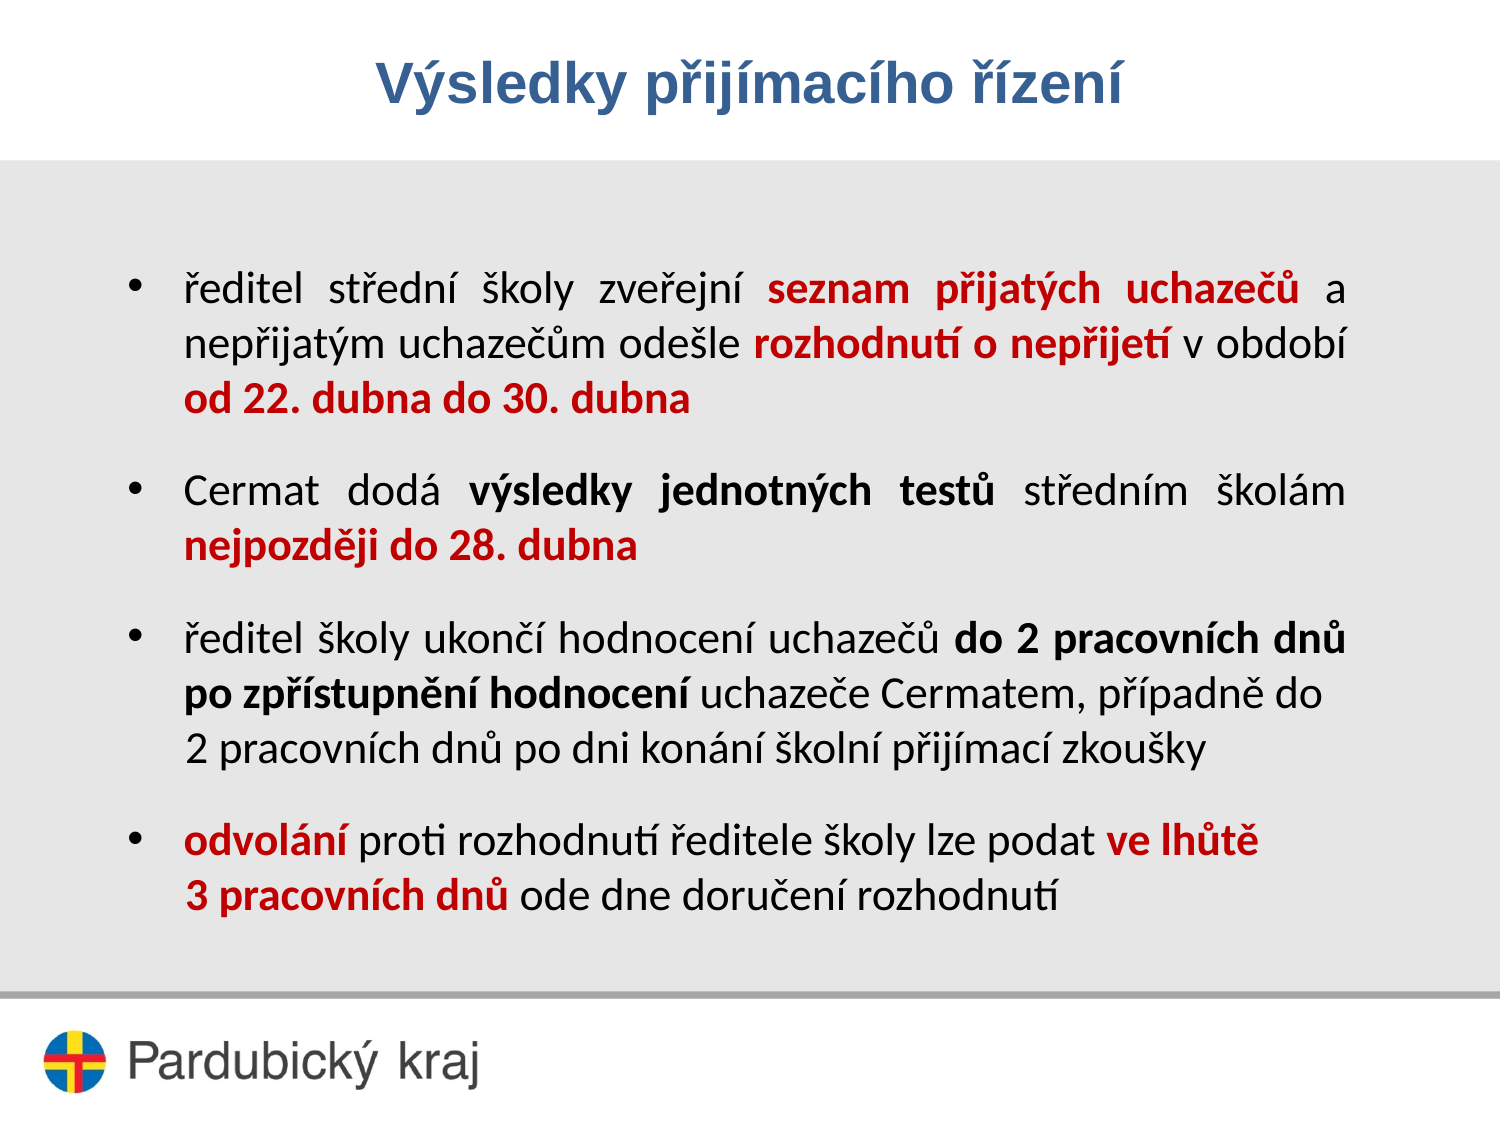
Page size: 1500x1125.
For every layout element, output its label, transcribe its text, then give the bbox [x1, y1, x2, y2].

text_box [0, 0, 1500, 162]
picture [41, 1028, 479, 1094]
title Výsledky přijímacího řízení [112, 15, 1388, 145]
text_box [0, 1001, 1500, 1125]
text_box [0, 989, 1500, 1001]
text_box ředitel střední školy zveřejní seznam přijatých uchazečů a nepřijatým uchazečům odešle rozhodnutí o nepřijetí v období od 22. dubna do 30. dubna Cermat dodá výsledky jednotných testů středním školám nejpozději do 28. dubna ředitel školy ukončí hodnocení uchazečů do 2 pracovních dnů po zpřístupnění hodnocení uchazeče Cermatem, případně do 2 pracovních dnů po dni konání školní přijímací zkoušky odvolání proti rozhodnutí ředitele školy lze podat ve lhůtě 3 pracovních dnů ode dne doručení rozhodnutí [112, 249, 1362, 927]
